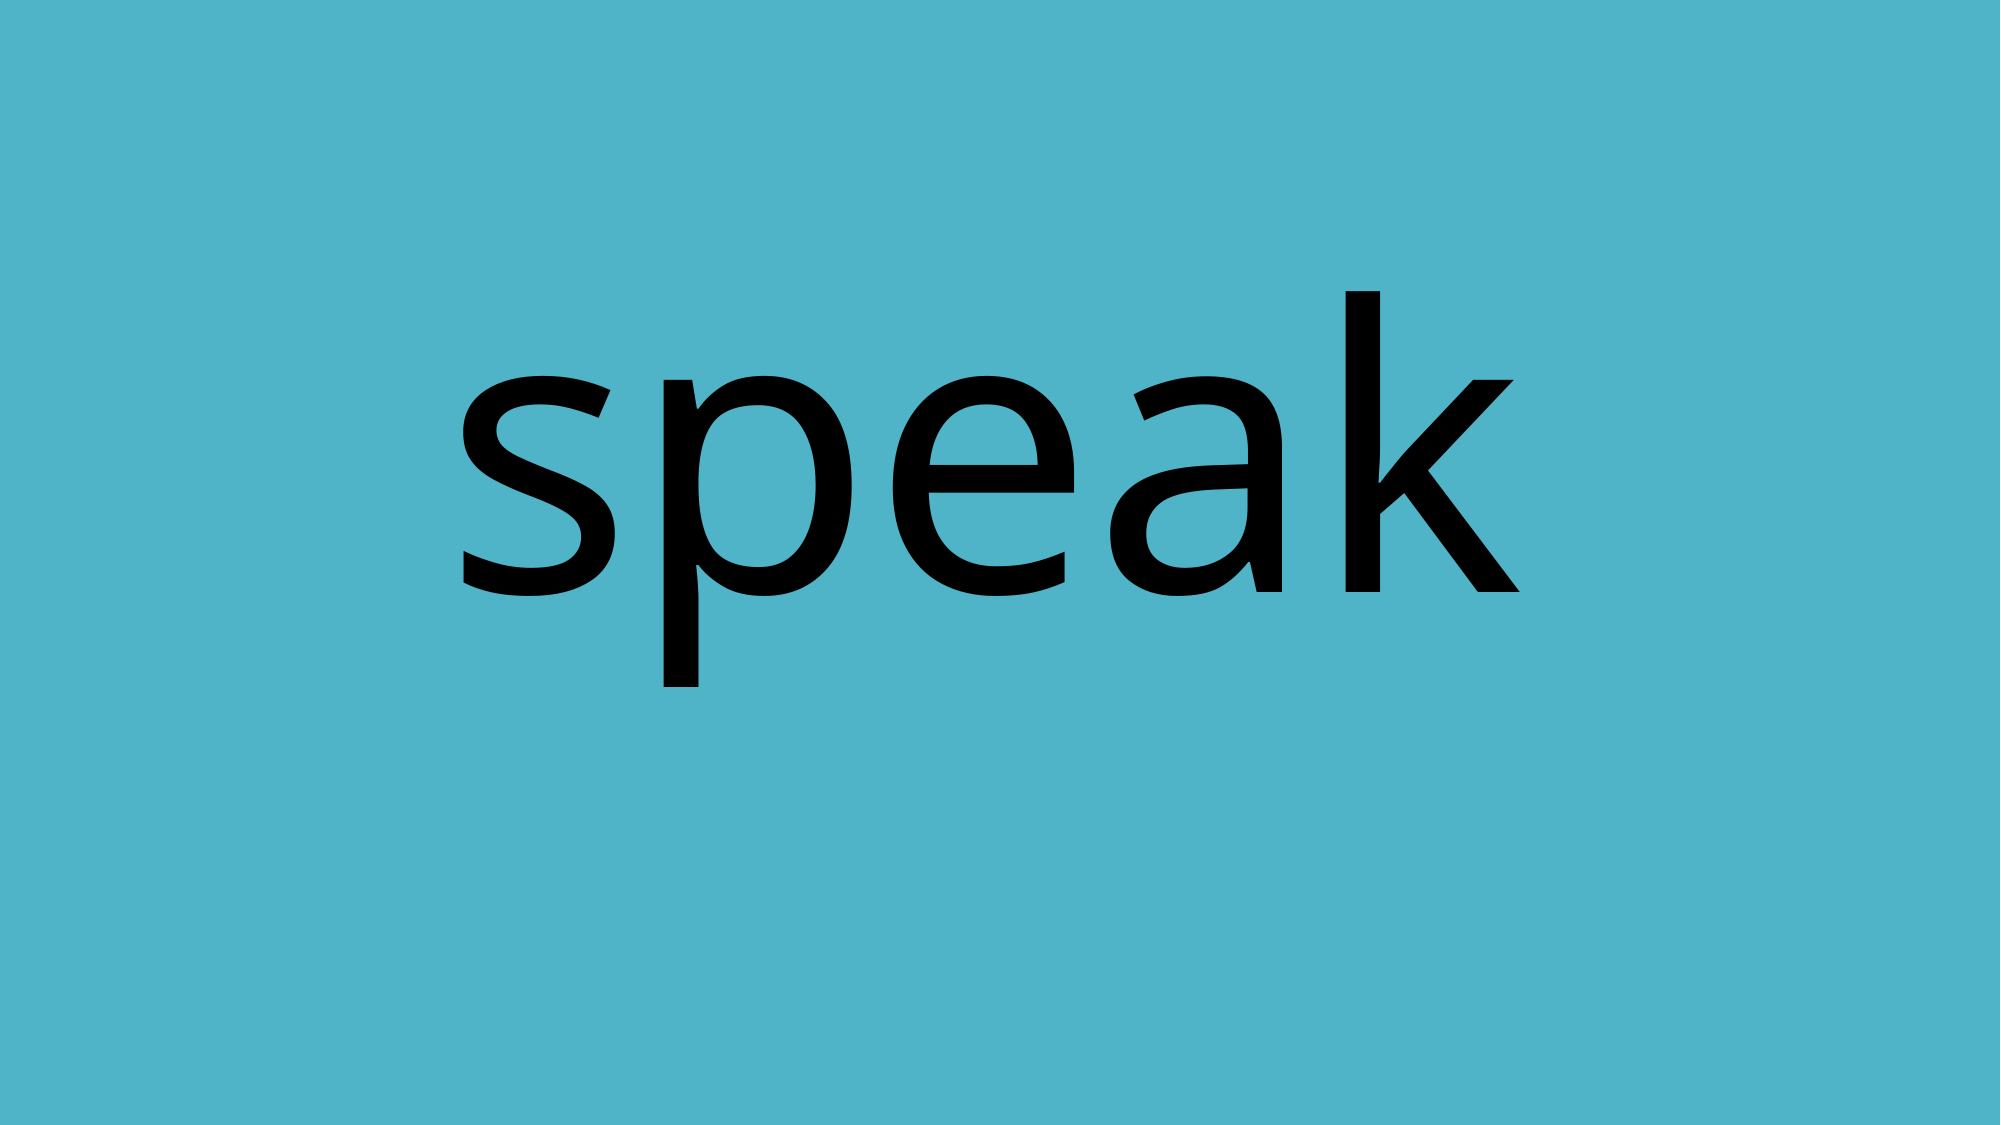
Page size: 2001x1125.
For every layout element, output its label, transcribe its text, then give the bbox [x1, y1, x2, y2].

title speak [98, 126, 1868, 677]
